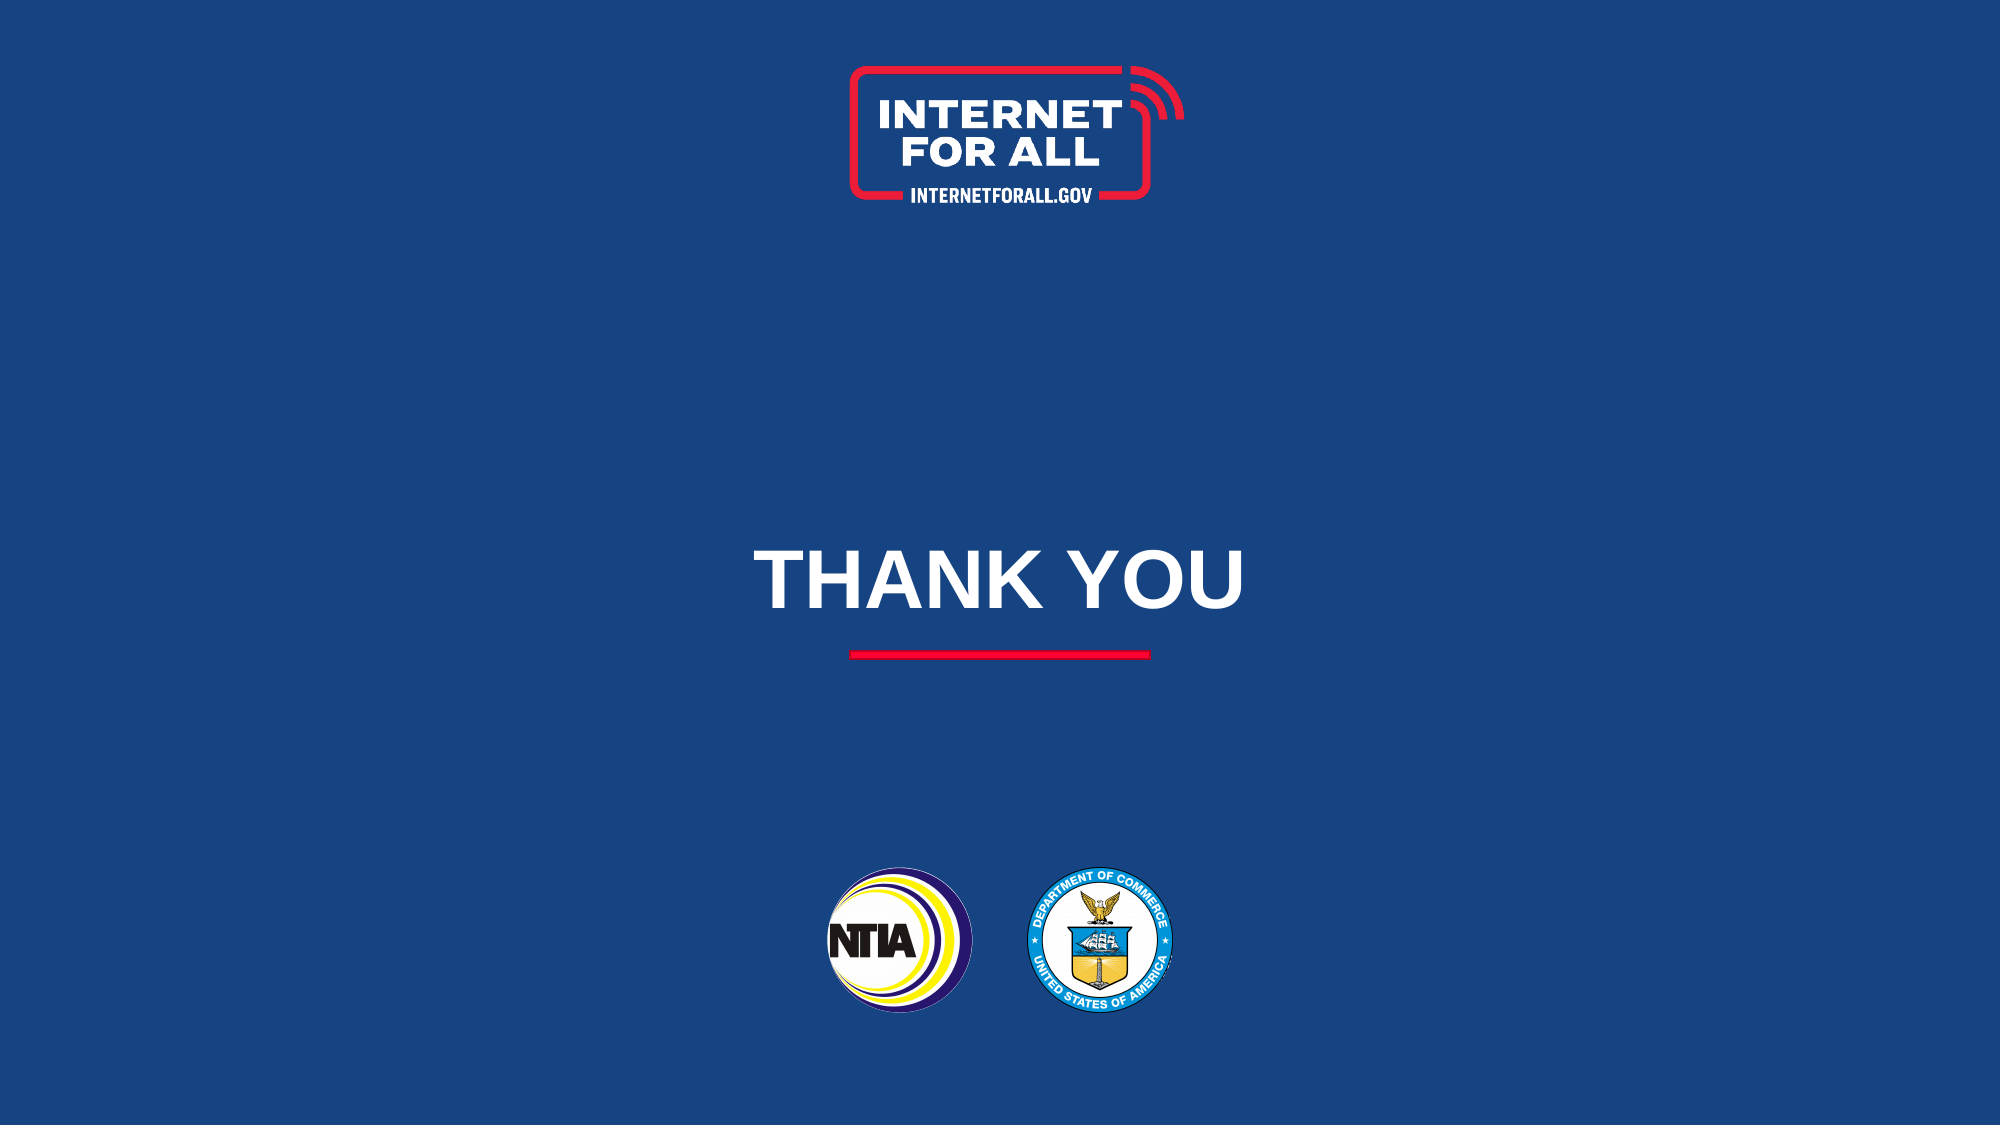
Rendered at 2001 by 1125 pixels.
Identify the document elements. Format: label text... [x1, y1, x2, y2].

picture [827, 867, 973, 1013]
picture [805, 27, 1220, 234]
picture [1027, 867, 1089, 929]
picture [1134, 883, 1142, 891]
picture [1142, 890, 1150, 899]
picture [1141, 982, 1147, 992]
picture [1112, 867, 1173, 928]
picture [1043, 883, 1157, 997]
picture [1061, 881, 1070, 889]
picture [1112, 952, 1173, 1013]
picture [1027, 952, 1088, 1013]
title THANK YOU [399, 535, 1600, 627]
